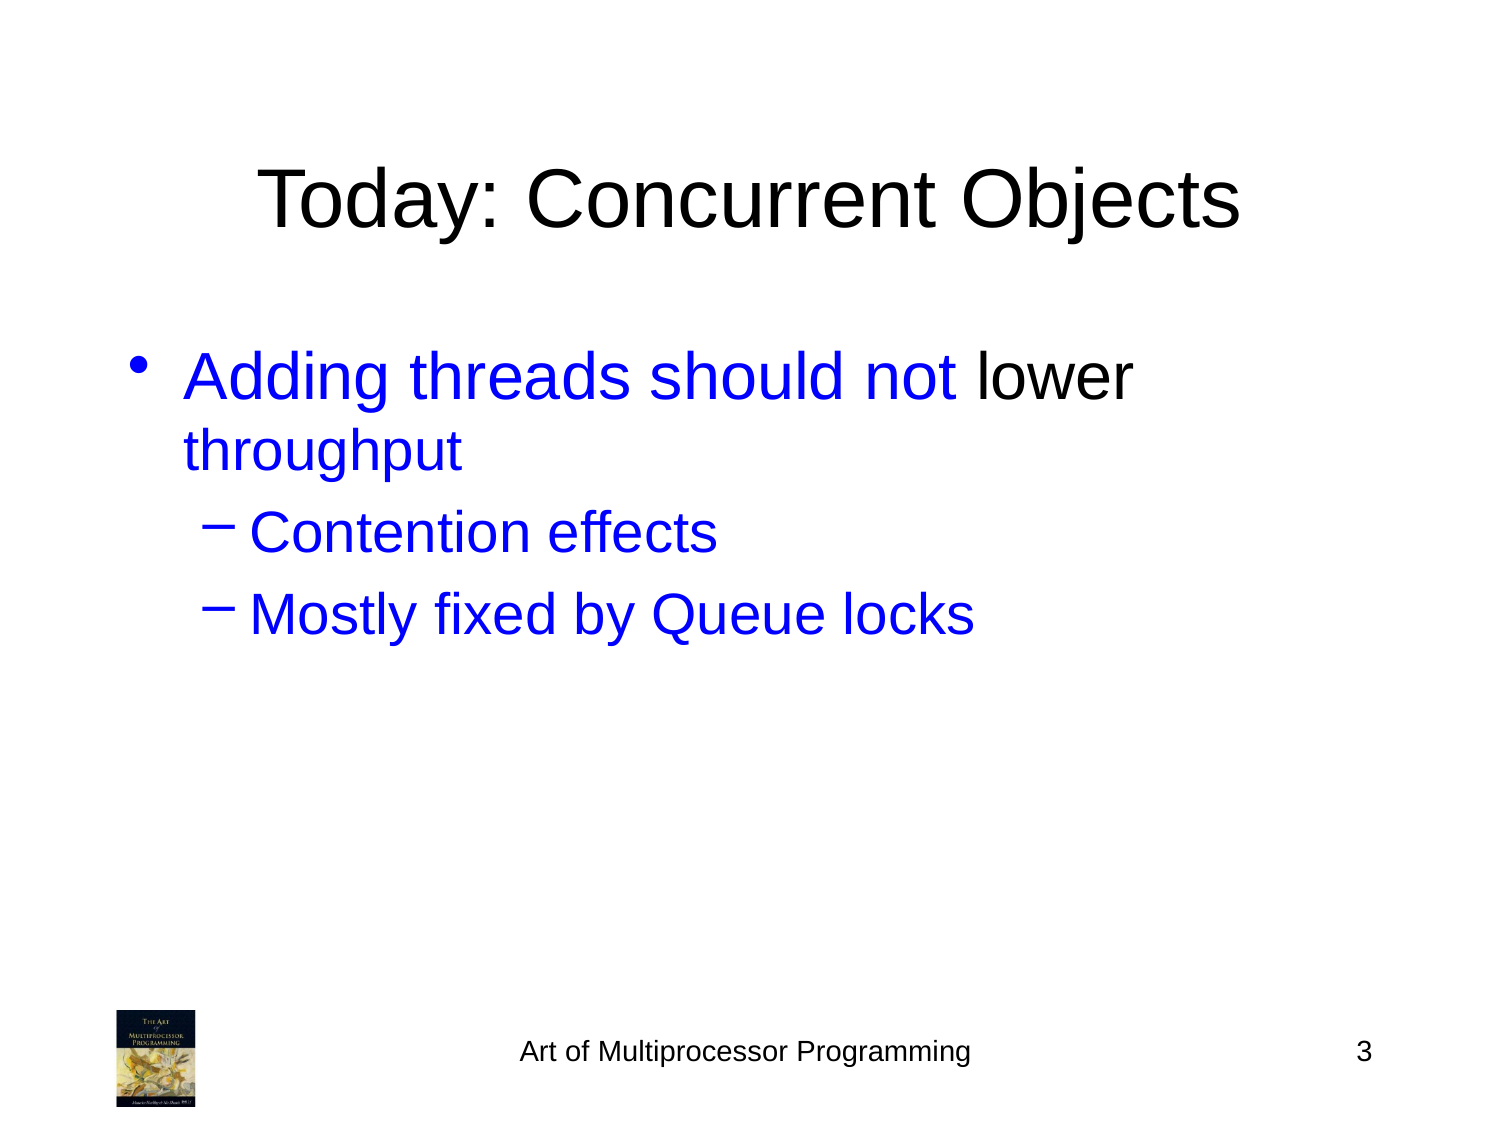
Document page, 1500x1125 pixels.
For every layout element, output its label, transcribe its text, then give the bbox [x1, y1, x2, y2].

title Today: Concurrent Objects [112, 99, 1388, 288]
footer Art of Multiprocessor Programming [464, 1024, 1028, 1101]
list Adding threads should not lower throughput Contention effects Mostly fixed by Queue locks [112, 324, 1388, 1001]
slide_number 3 [1074, 1024, 1388, 1101]
picture [107, 1010, 204, 1107]
